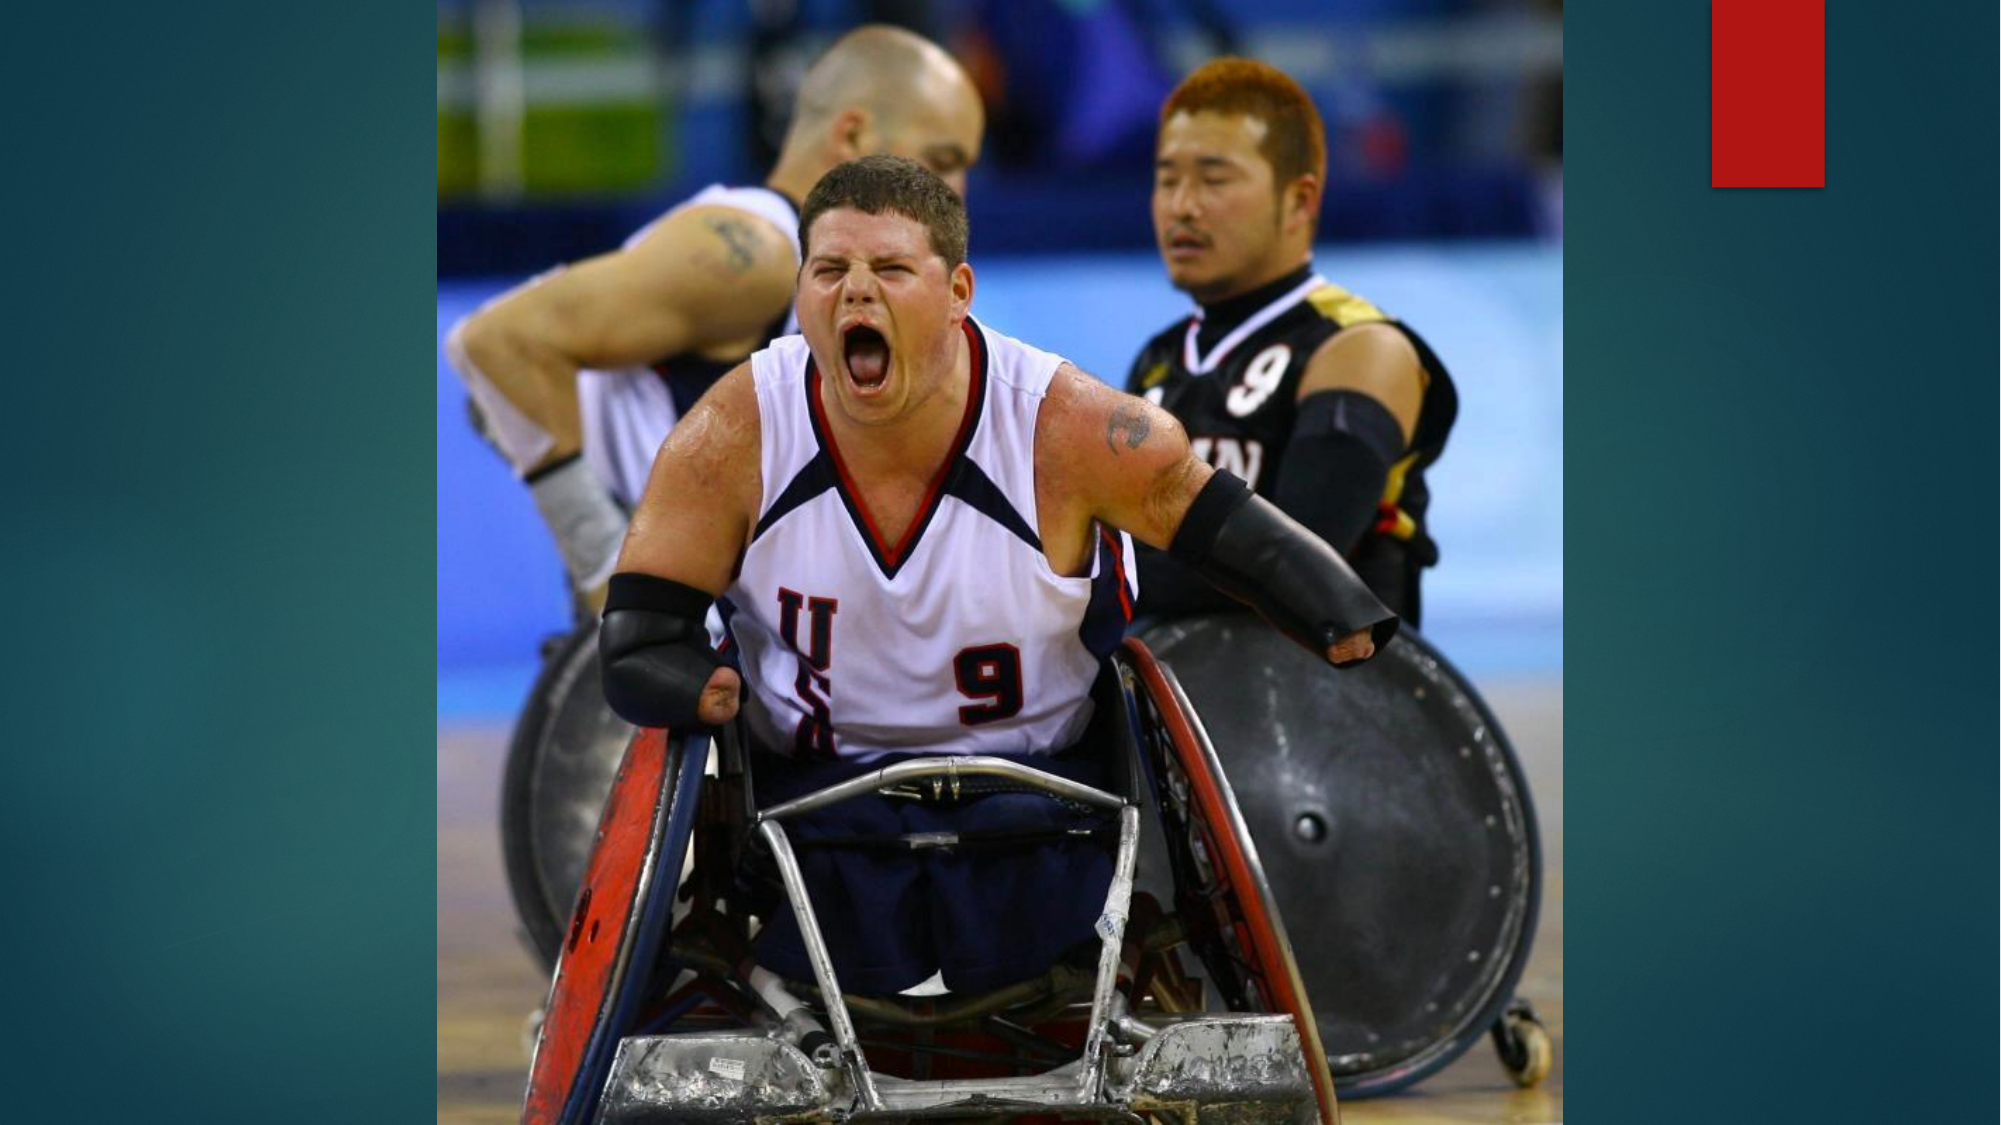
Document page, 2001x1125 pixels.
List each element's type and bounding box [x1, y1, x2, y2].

picture [0, 0, 1576, 1125]
